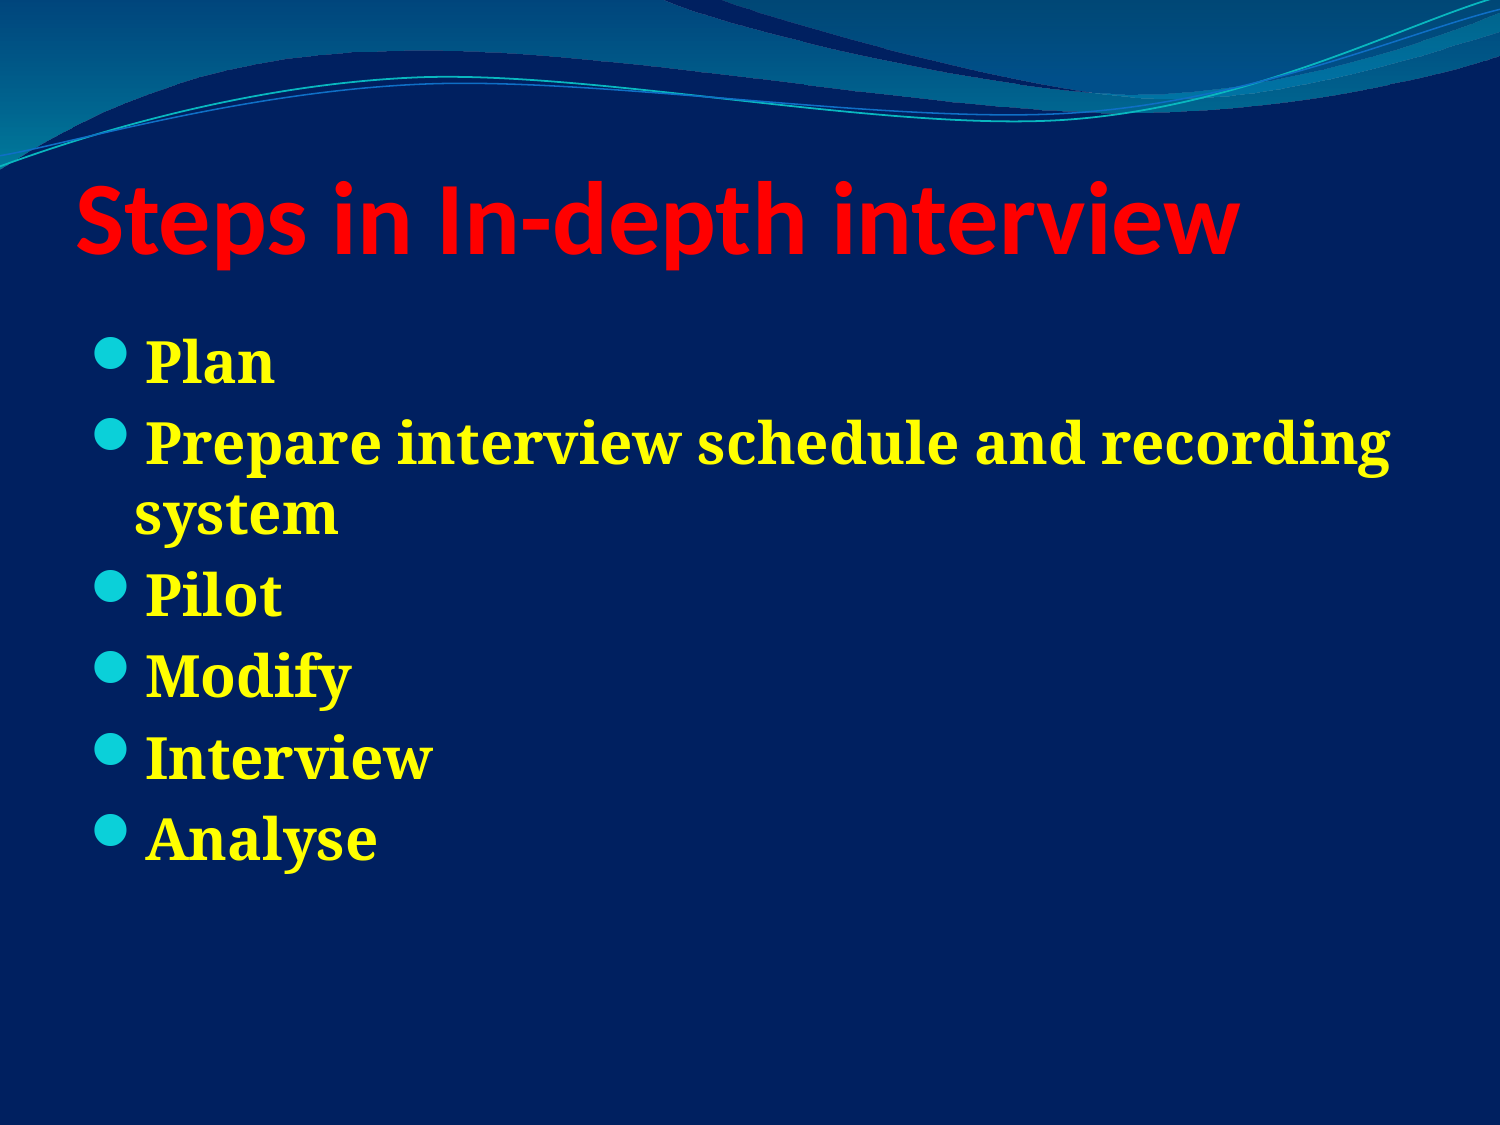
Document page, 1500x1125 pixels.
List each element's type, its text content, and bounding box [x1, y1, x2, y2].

title Steps in In-depth interview [75, 115, 1425, 303]
list Plan Prepare interview schedule and recording system Pilot Modify Interview Analyse [75, 317, 1425, 1038]
